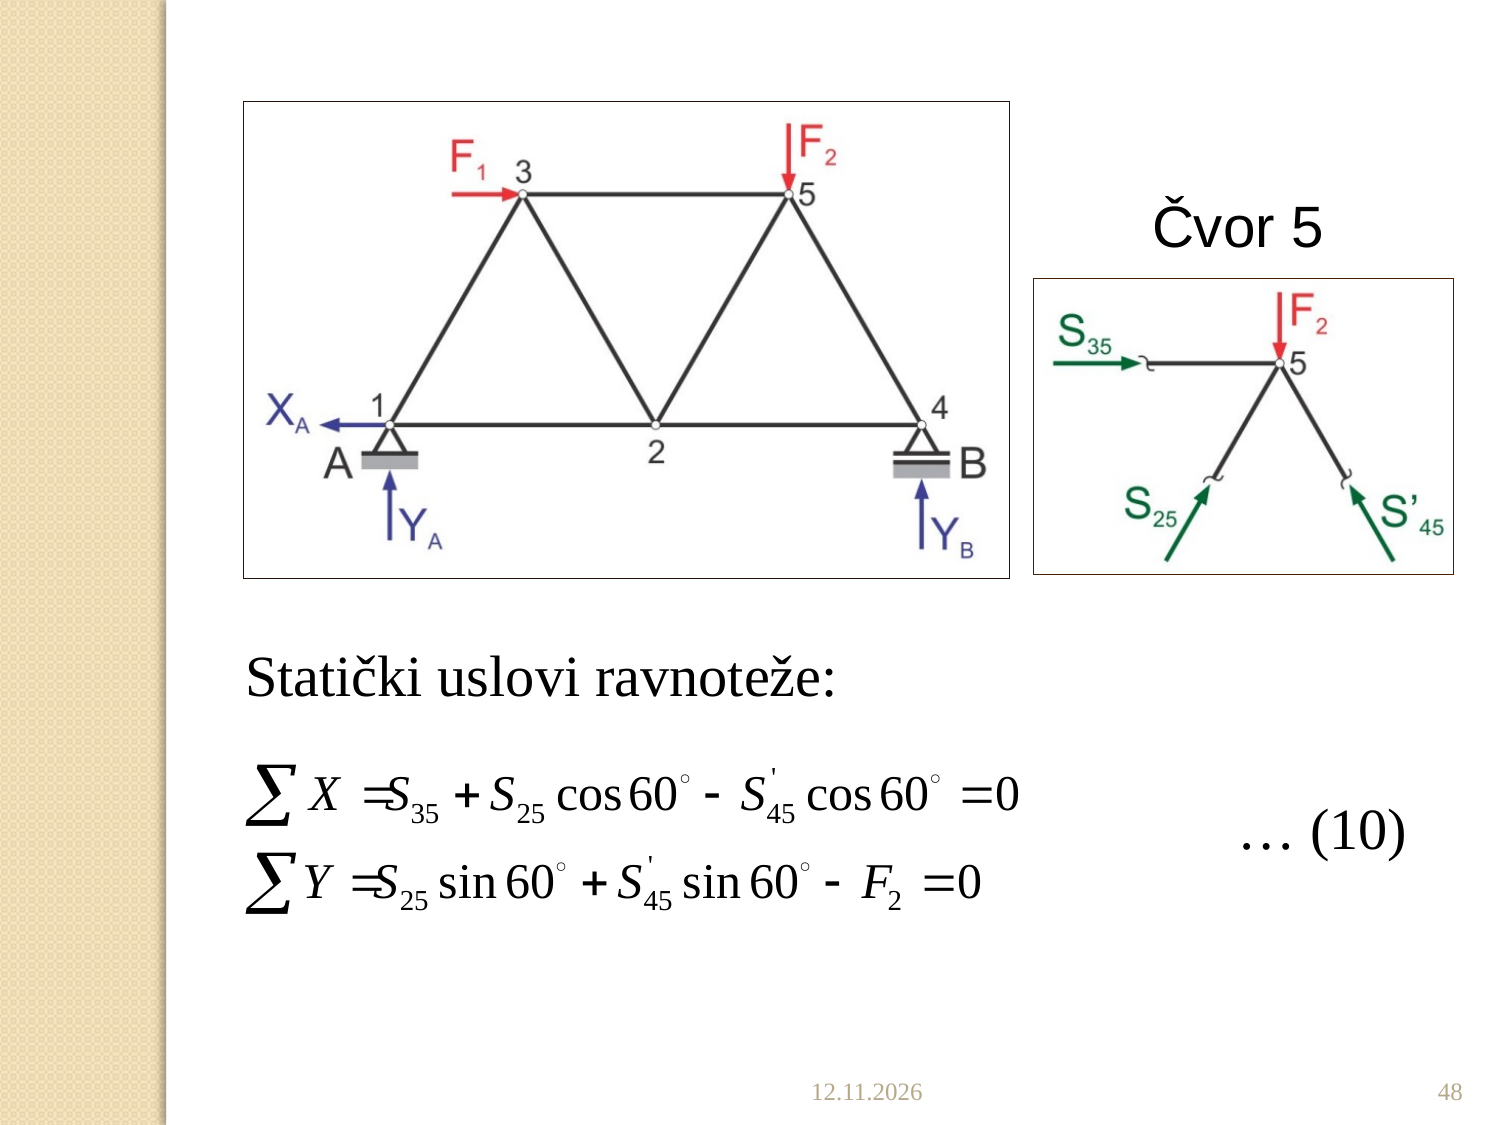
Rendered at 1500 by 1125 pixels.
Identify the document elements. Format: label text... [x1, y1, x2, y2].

text_box Čvor 5 [1137, 181, 1350, 267]
slide_number 48 [1413, 1034, 1488, 1113]
text_box … (10) [1222, 783, 1435, 869]
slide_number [587, 1034, 938, 1113]
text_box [237, 753, 1030, 929]
picture [243, 101, 1011, 579]
picture [1033, 278, 1455, 575]
text_box Statički uslovi ravnoteže: [230, 630, 892, 715]
